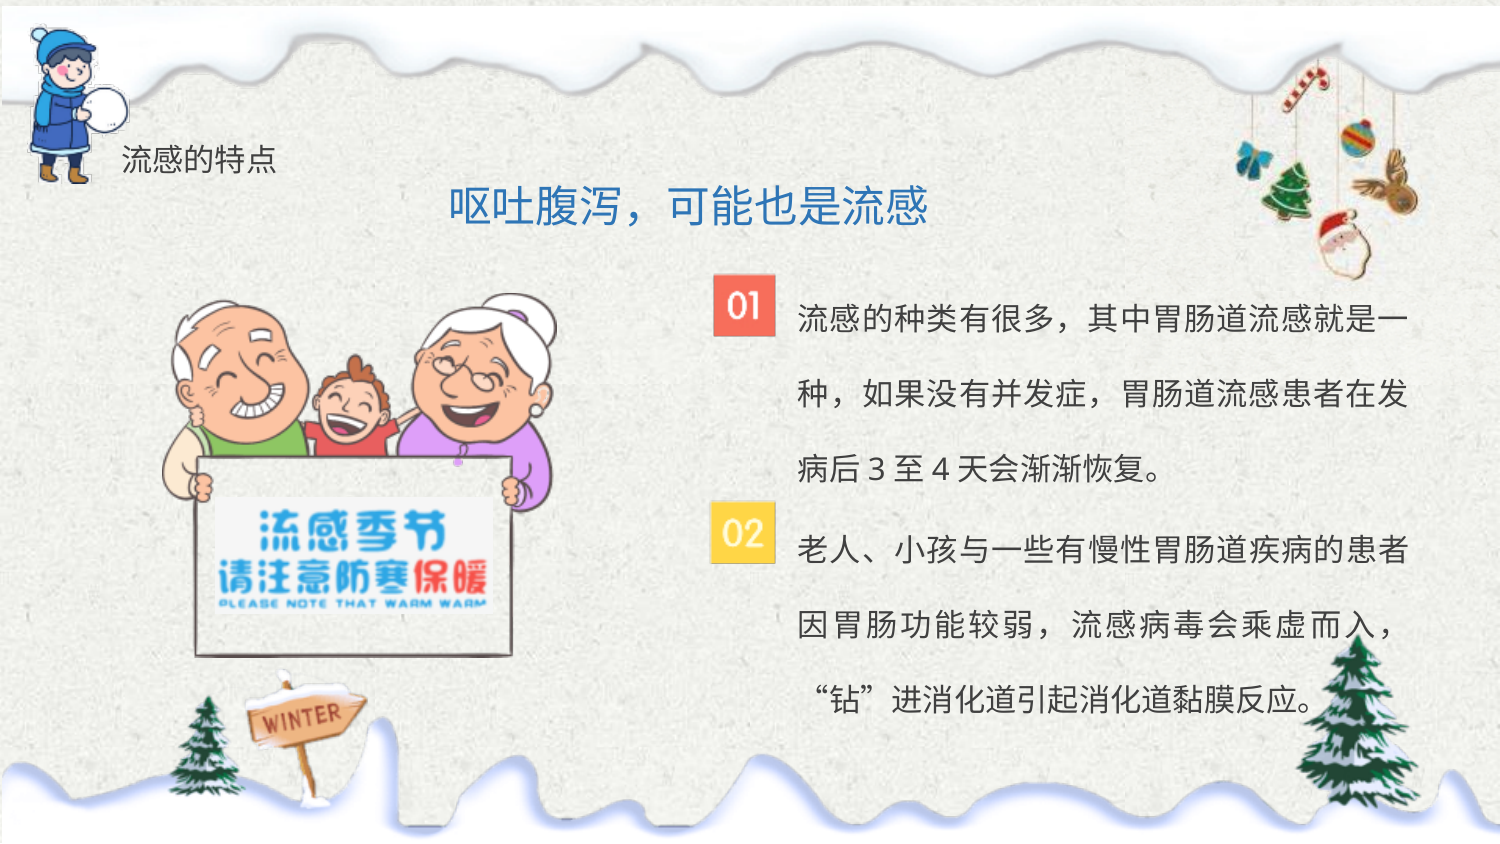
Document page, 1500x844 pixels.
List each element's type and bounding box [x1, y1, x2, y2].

picture [15, 11, 139, 184]
picture [162, 293, 557, 659]
picture [711, 271, 777, 338]
picture [707, 498, 777, 567]
text_box [215, 496, 493, 614]
text_box [0, 0, 1500, 844]
